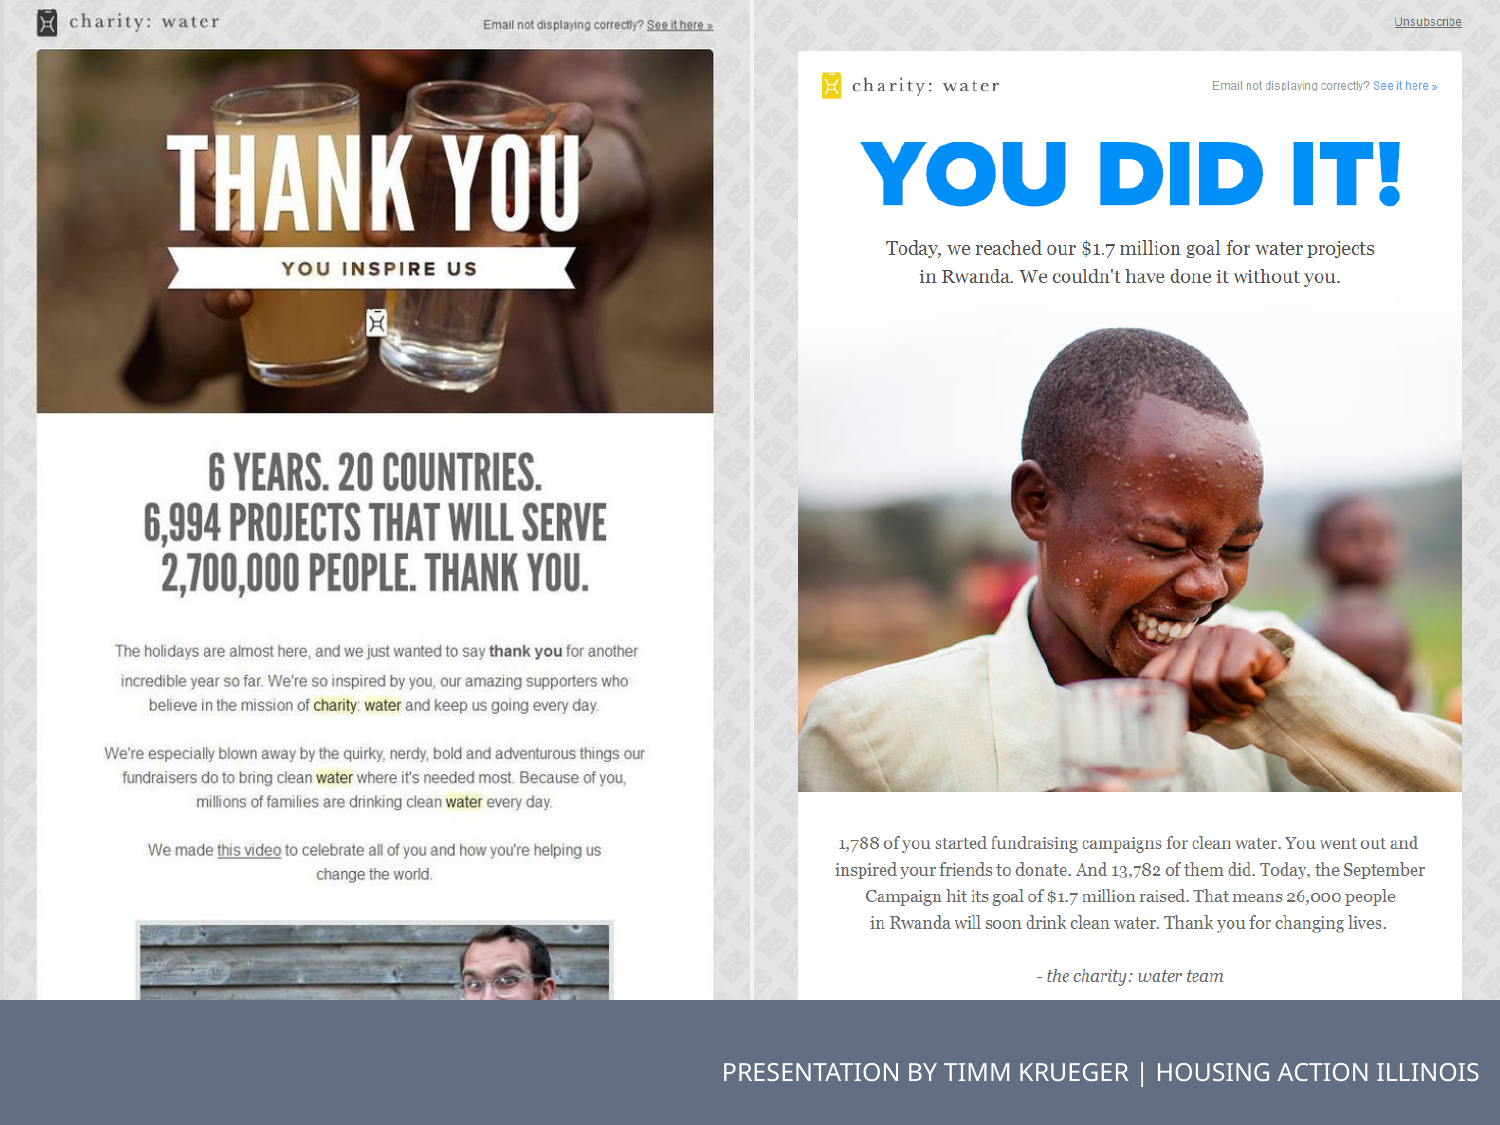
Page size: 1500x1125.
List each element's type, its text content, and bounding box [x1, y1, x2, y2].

picture [0, 0, 1500, 1001]
text_box PRESENTATION BY TIMM KRUEGER | HOUSING ACTION ILLINOIS [688, 1034, 1497, 1095]
text_box [0, 1009, 1500, 1125]
